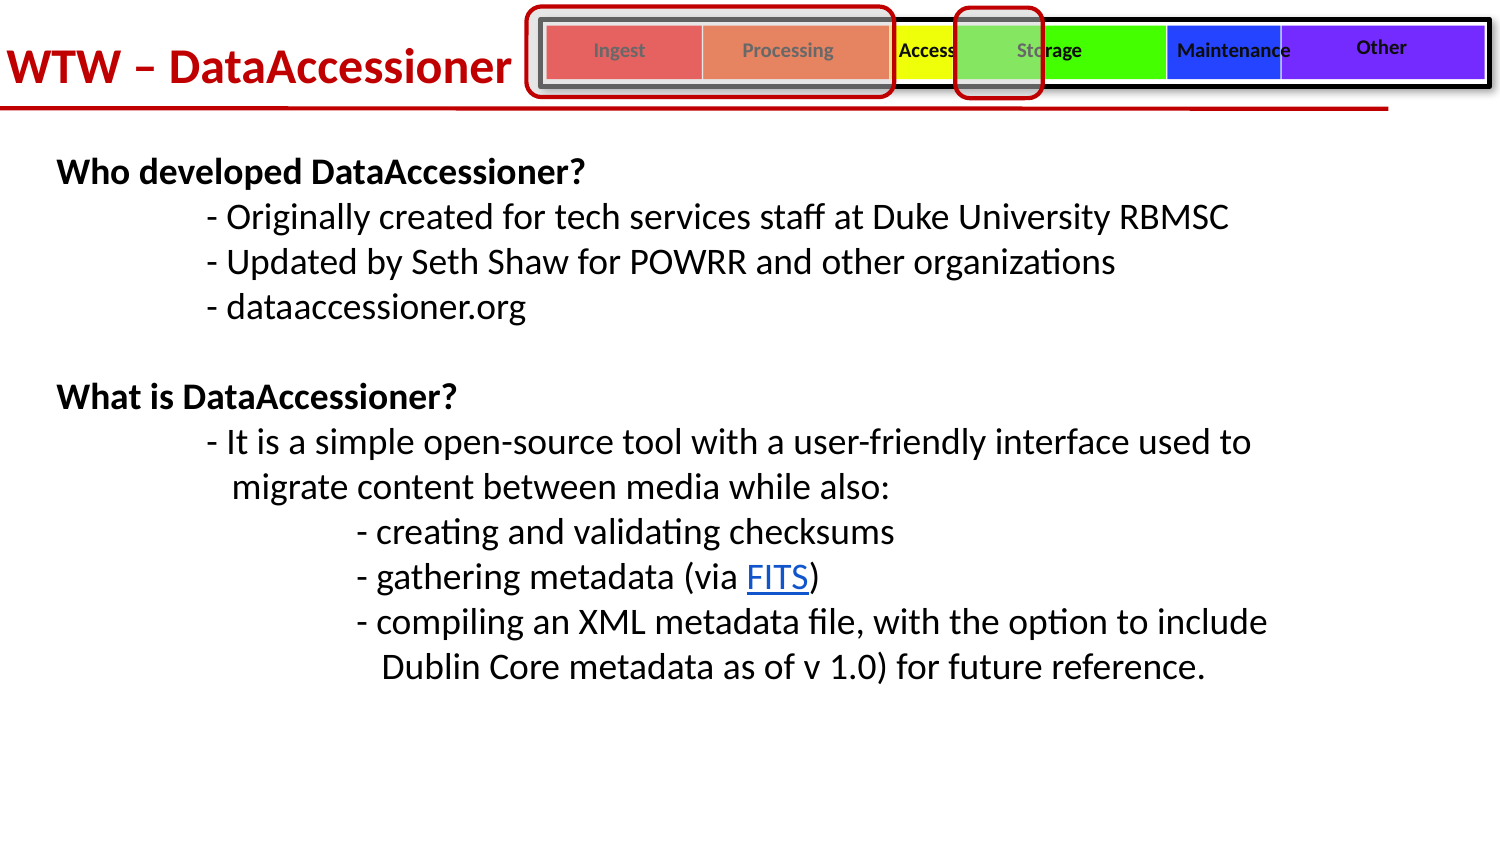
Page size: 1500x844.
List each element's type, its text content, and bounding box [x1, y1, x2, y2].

text_box Who developed DataAccessioner? - Originally created for tech services staff at Duke University RBMSC - Updated by Seth Shaw for POWRR and other organizations - dataaccessioner.org What is DataAccessioner? - It is a simple open-source tool with a user-friendly interface used to migrate content between media while also: - creating and validating checksums - gathering metadata (via FITS) - compiling an XML metadata file, with the option to include Dublin Core metadata as of v 1.0) for future reference. [41, 132, 1389, 752]
title WTW – DataAccessioner [0, 22, 1130, 107]
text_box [542, 21, 1488, 85]
text_box [956, 94, 1042, 101]
text_box [953, 5, 1045, 19]
text_box [524, 4, 896, 100]
